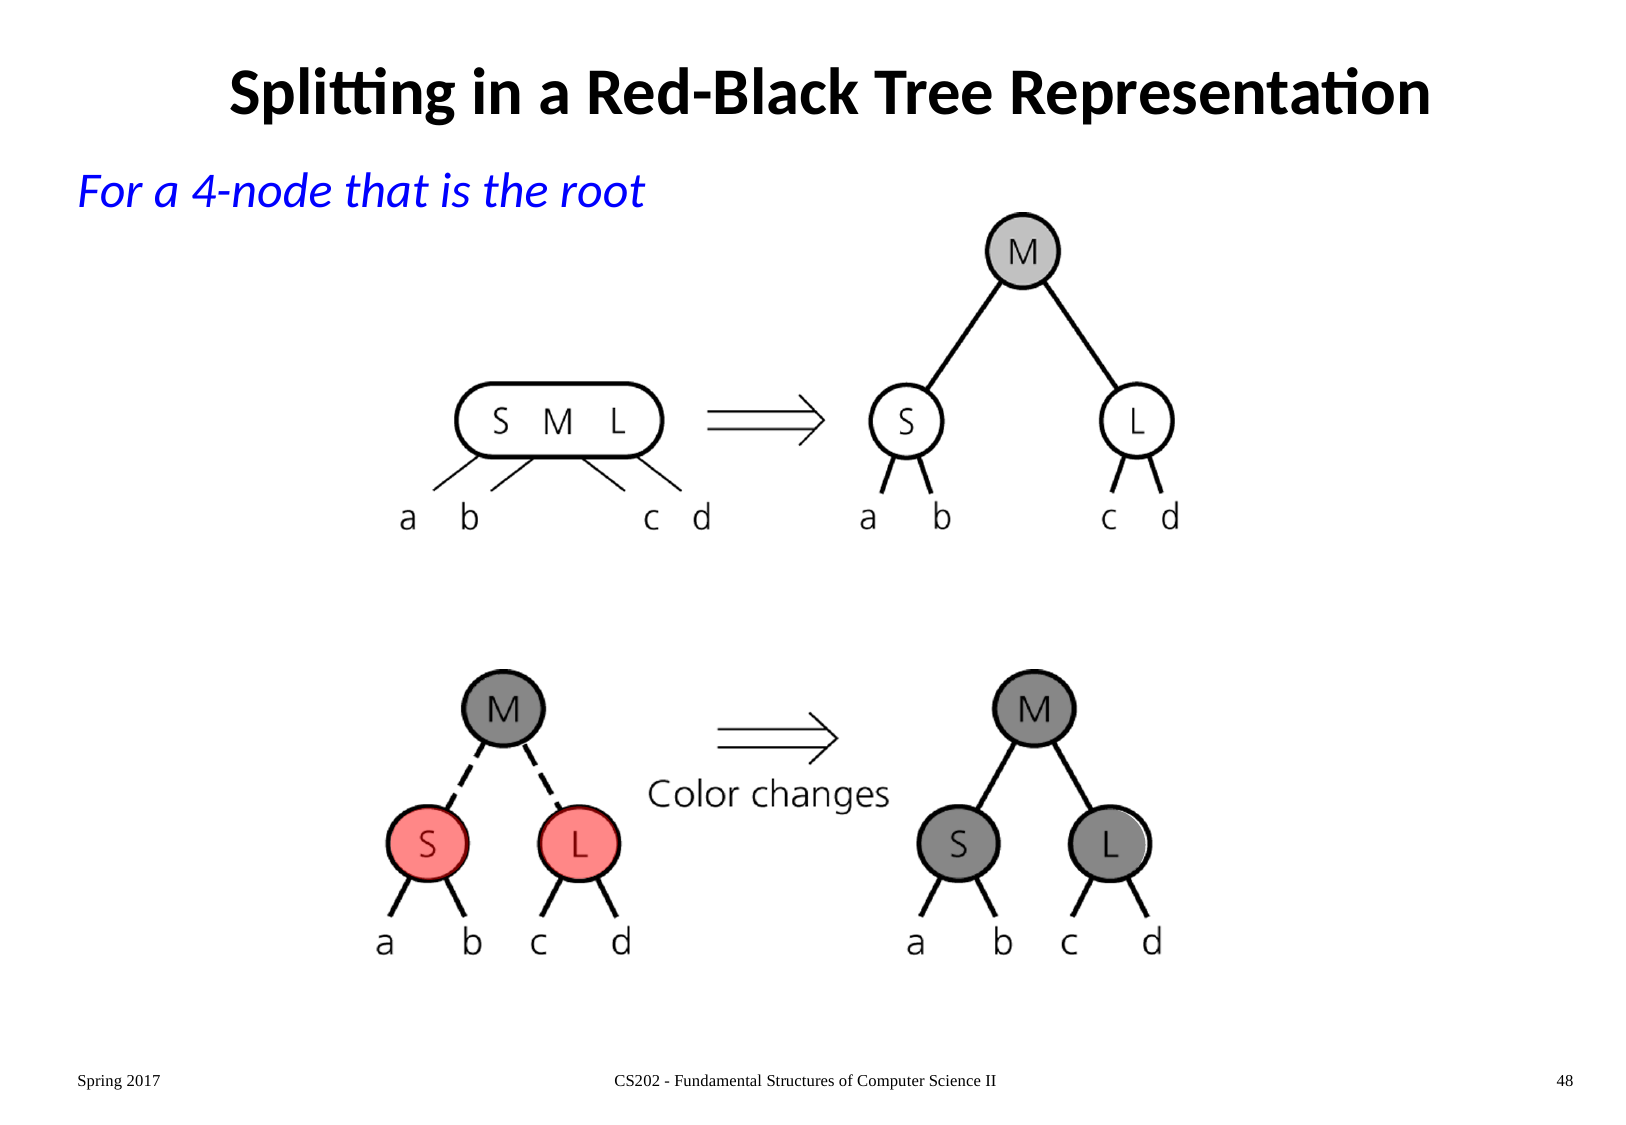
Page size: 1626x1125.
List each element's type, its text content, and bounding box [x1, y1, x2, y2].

slide_number Spring 2017 [62, 1062, 402, 1101]
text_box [374, 669, 1163, 963]
slide_number 48 [1249, 1062, 1589, 1101]
title Splitting in a Red-Black Tree Representation [62, 24, 1601, 151]
text_box For a 4-node that is the root [62, 149, 950, 250]
footer CS202 - Fundamental Structures of Computer Science II [500, 1062, 1111, 1101]
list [399, 212, 1180, 538]
